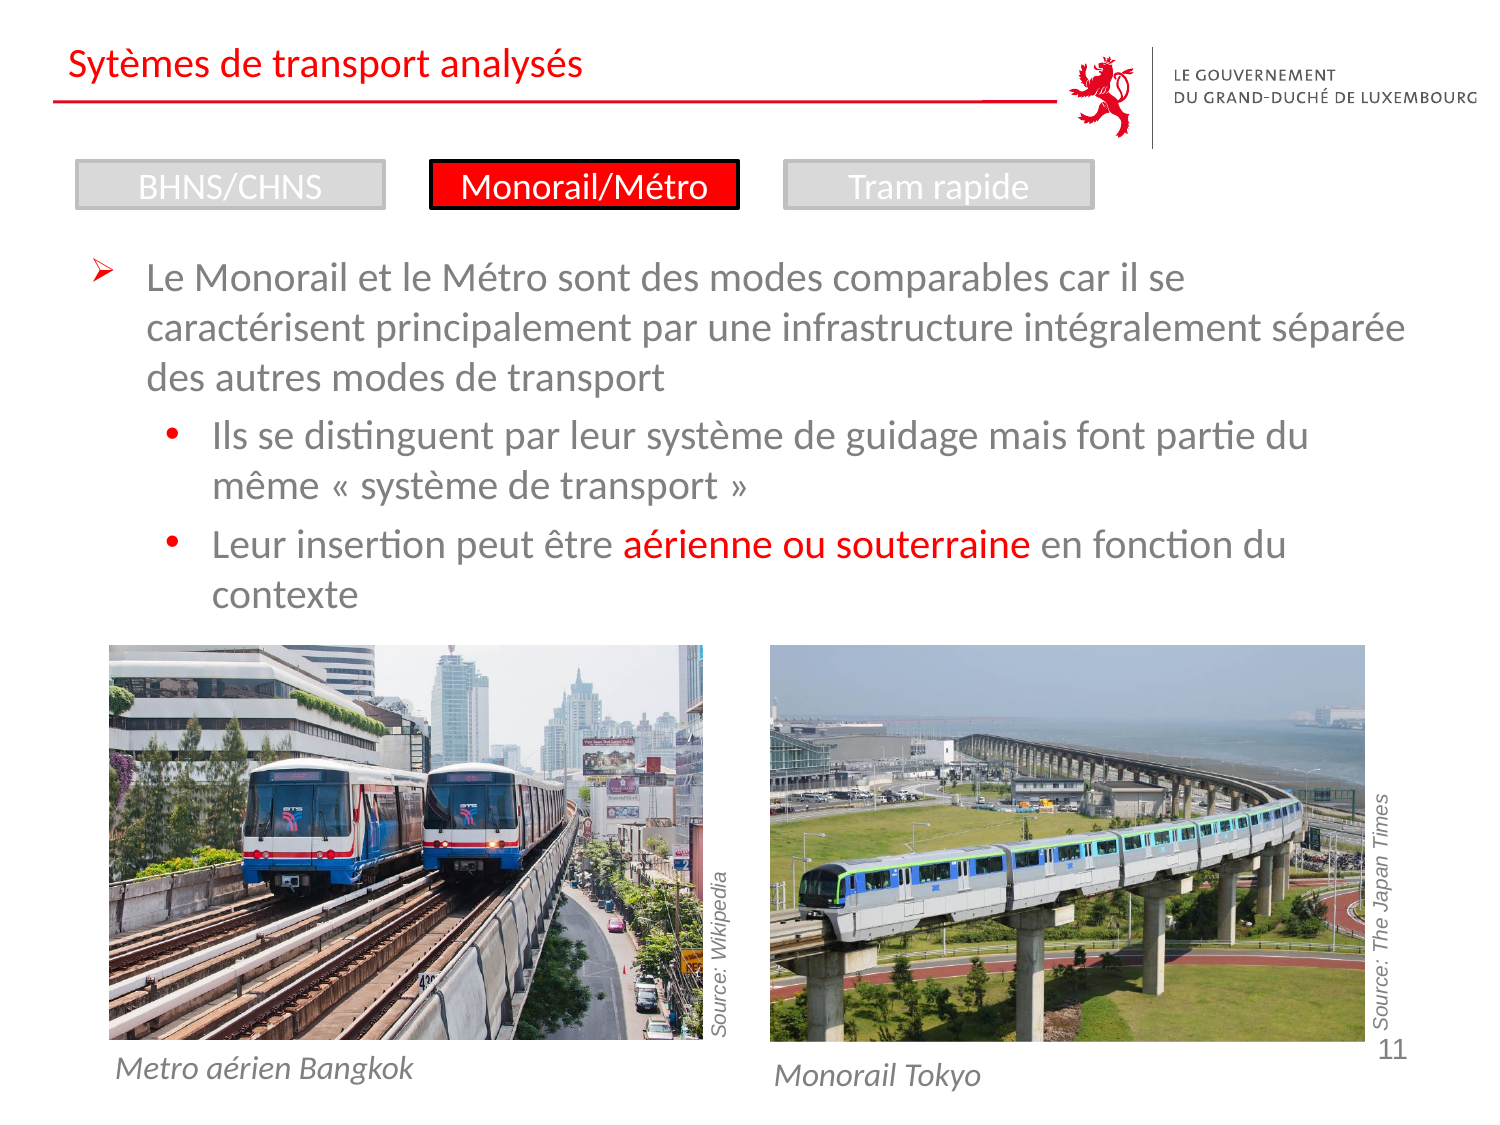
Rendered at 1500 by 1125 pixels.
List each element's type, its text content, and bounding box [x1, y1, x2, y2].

list Le Monorail et le Métro sont des modes comparables car il se caractérisent principalement par une infrastructure intégralement séparée des autres modes de transport Ils se distinguent par leur système de guidage mais font partie du même « système de transport » Leur insertion peut être aérienne ou souterraine en fonction du contexte [75, 242, 1425, 976]
text_box Monorail/Métro [429, 159, 740, 210]
text_box Source: The Japan Times [1368, 763, 1399, 1046]
title Sytèmes de transport analysés [53, 19, 1069, 102]
slide_number 11 [1316, 1022, 1424, 1107]
text_box Monorail Tokyo [758, 1045, 1353, 1101]
picture [770, 644, 1365, 1042]
text_box BHNS/CHNS [75, 159, 386, 210]
text_box Source: Wikipedia [697, 842, 738, 1054]
text_box Tram rapide [783, 159, 1095, 210]
picture [108, 644, 703, 1040]
text_box Metro aérien Bangkok [100, 1038, 694, 1094]
